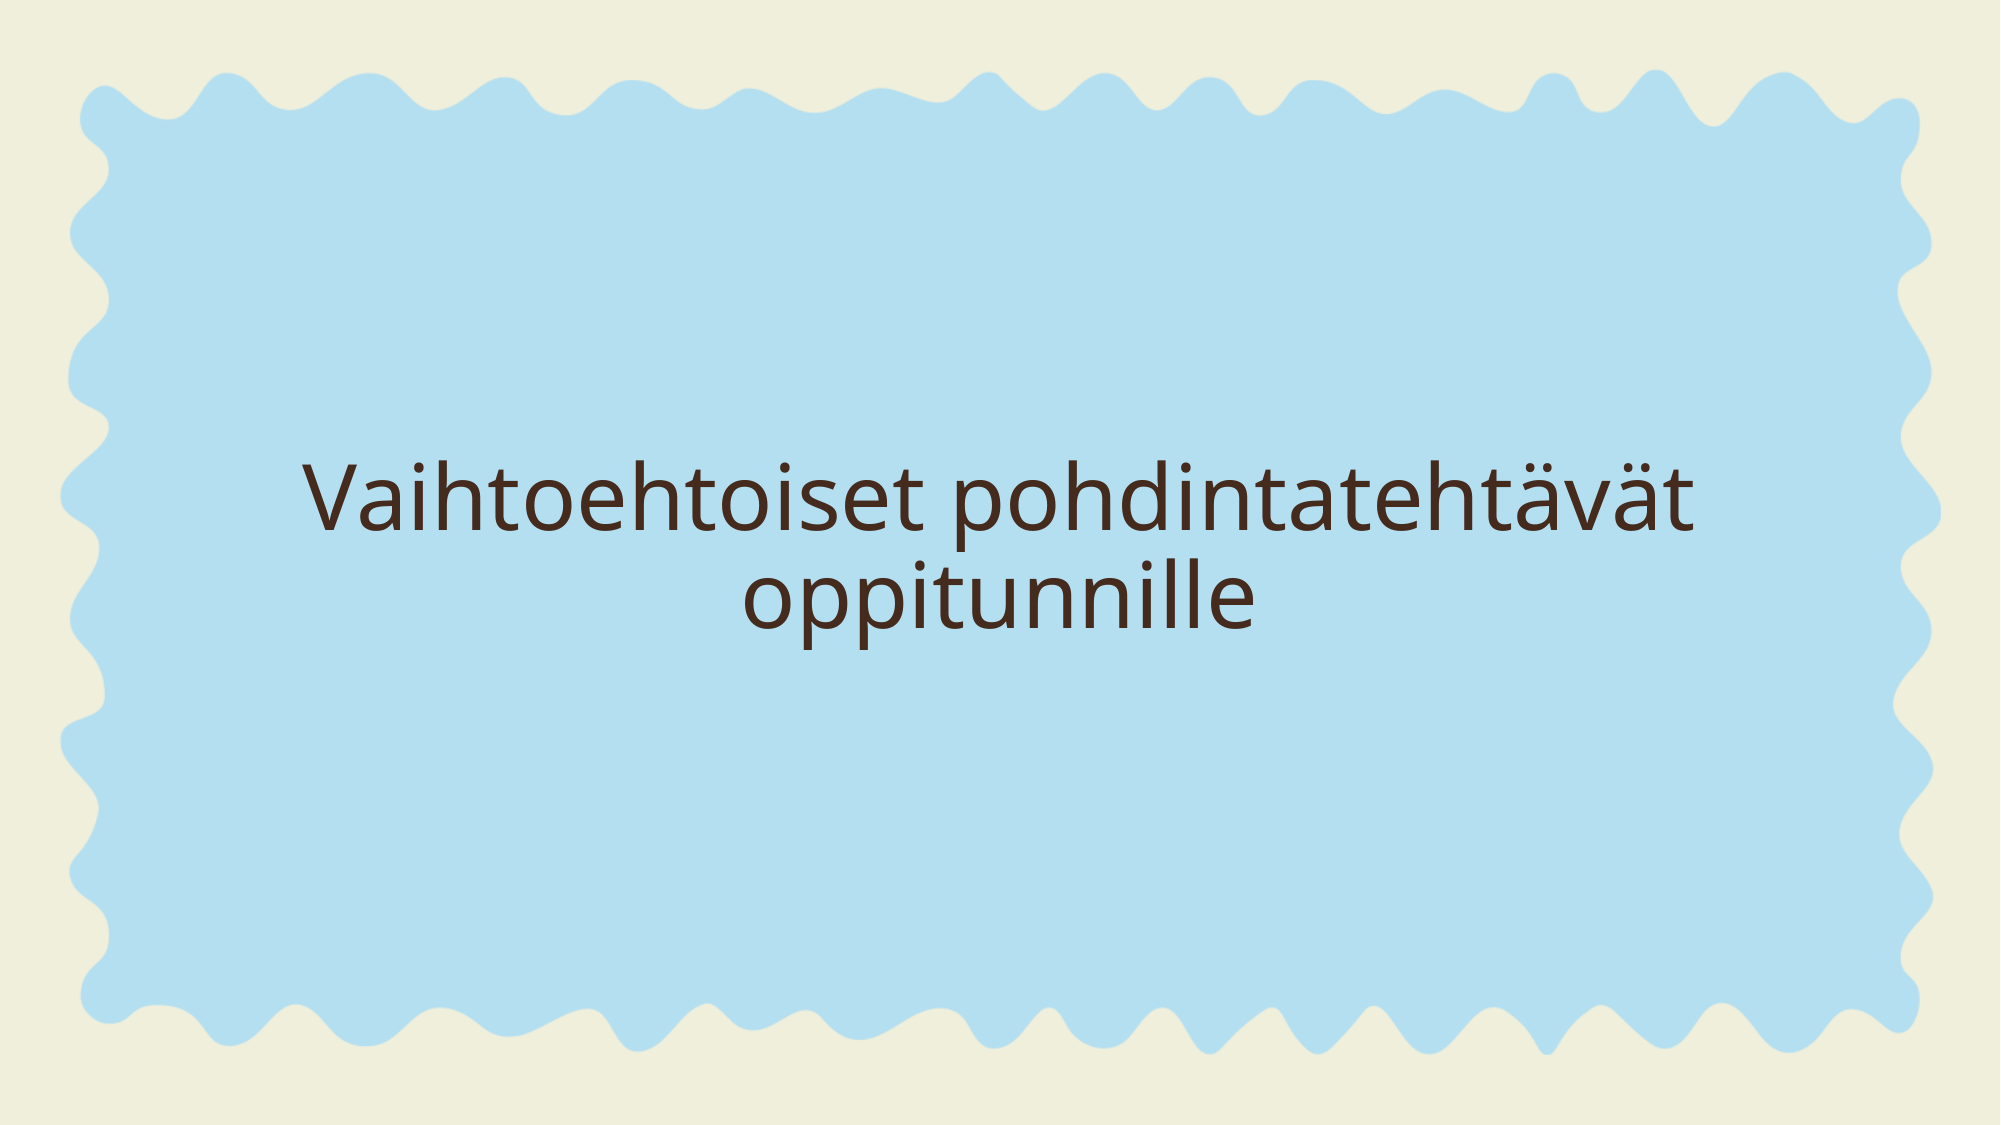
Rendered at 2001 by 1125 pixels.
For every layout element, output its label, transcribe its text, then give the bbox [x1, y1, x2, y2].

title Vaihtoehtoiset pohdintatehtävät oppitunnille [137, 153, 1863, 947]
picture [0, 0, 2001, 1125]
